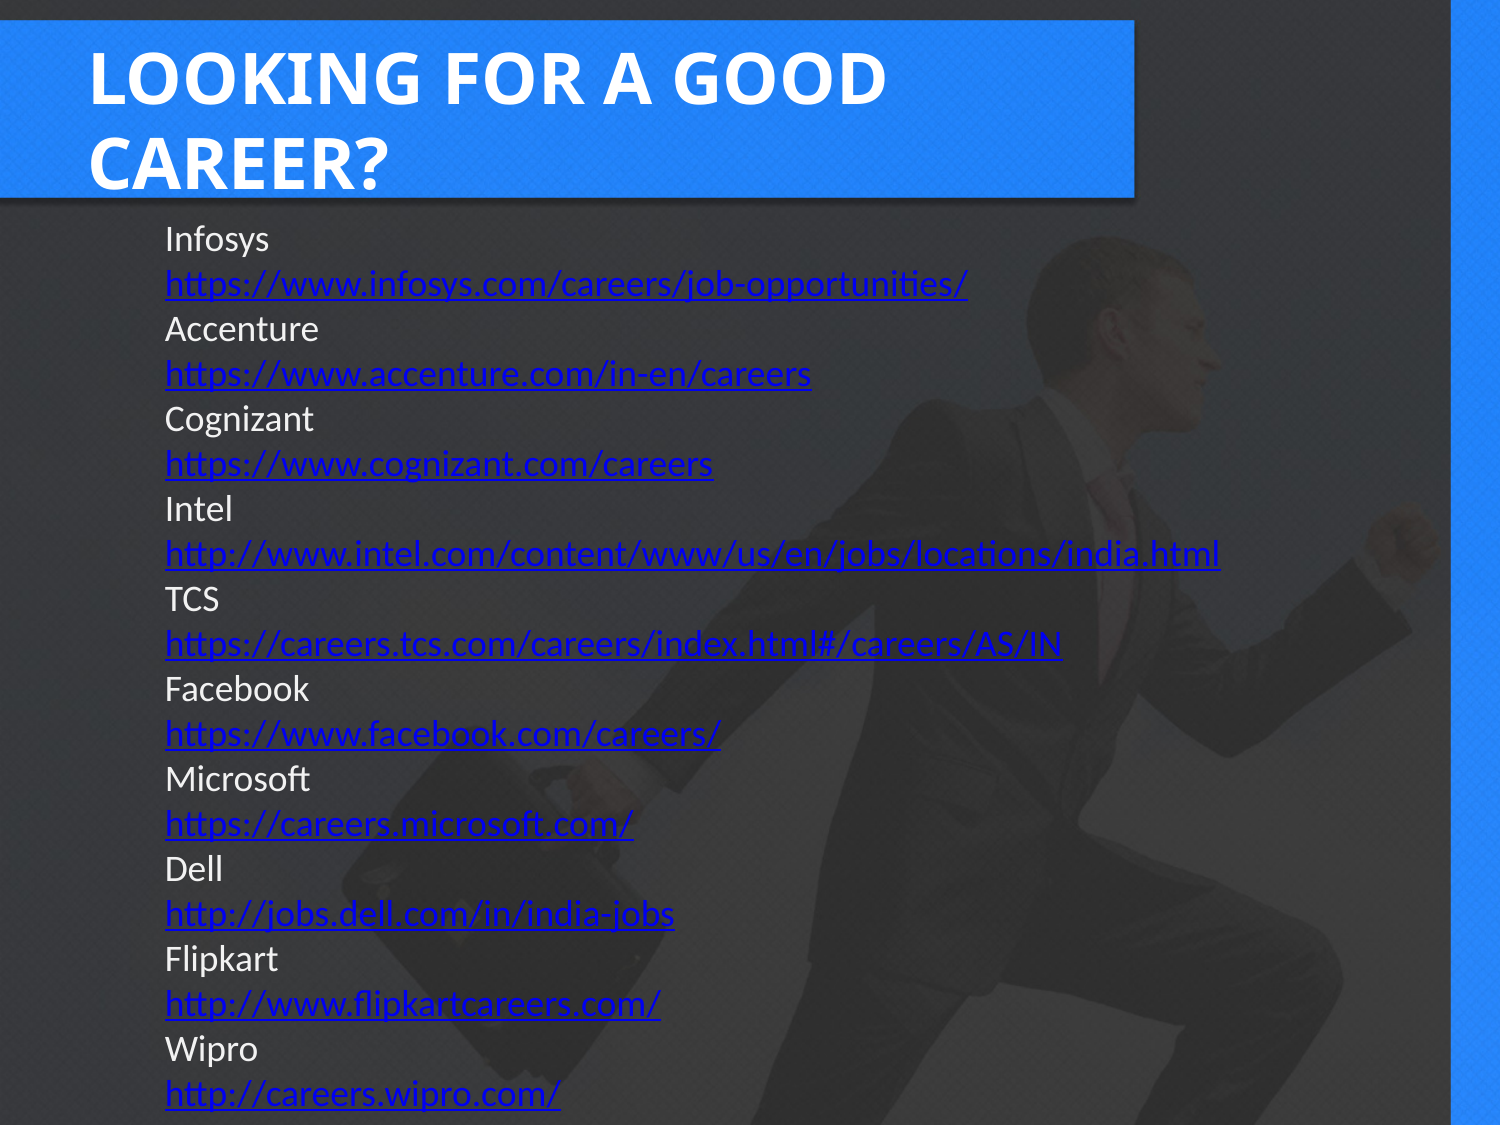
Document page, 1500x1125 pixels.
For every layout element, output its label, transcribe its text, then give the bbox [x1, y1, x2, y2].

picture [0, 0, 1500, 1125]
title LOOKING FOR A GOOD CAREER? [72, 24, 1148, 213]
text_box Infosys https://www.infosys.com/careers/job-opportunities/ Accenture https://www.accenture.com/in-en/careers Cognizant https://www.cognizant.com/careers Intel http://www.intel.com/content/www/us/en/jobs/locations/india.html TCS https://careers.tcs.com/careers/index.html#/careers/AS/IN Facebook https://www.facebook.com/careers/ Microsoft https://careers.microsoft.com/ Dell http://jobs.dell.com/in/india-jobs Flipkart http://www.flipkartcareers.com/ Wipro http://careers.wipro.com/ [149, 206, 1263, 1125]
